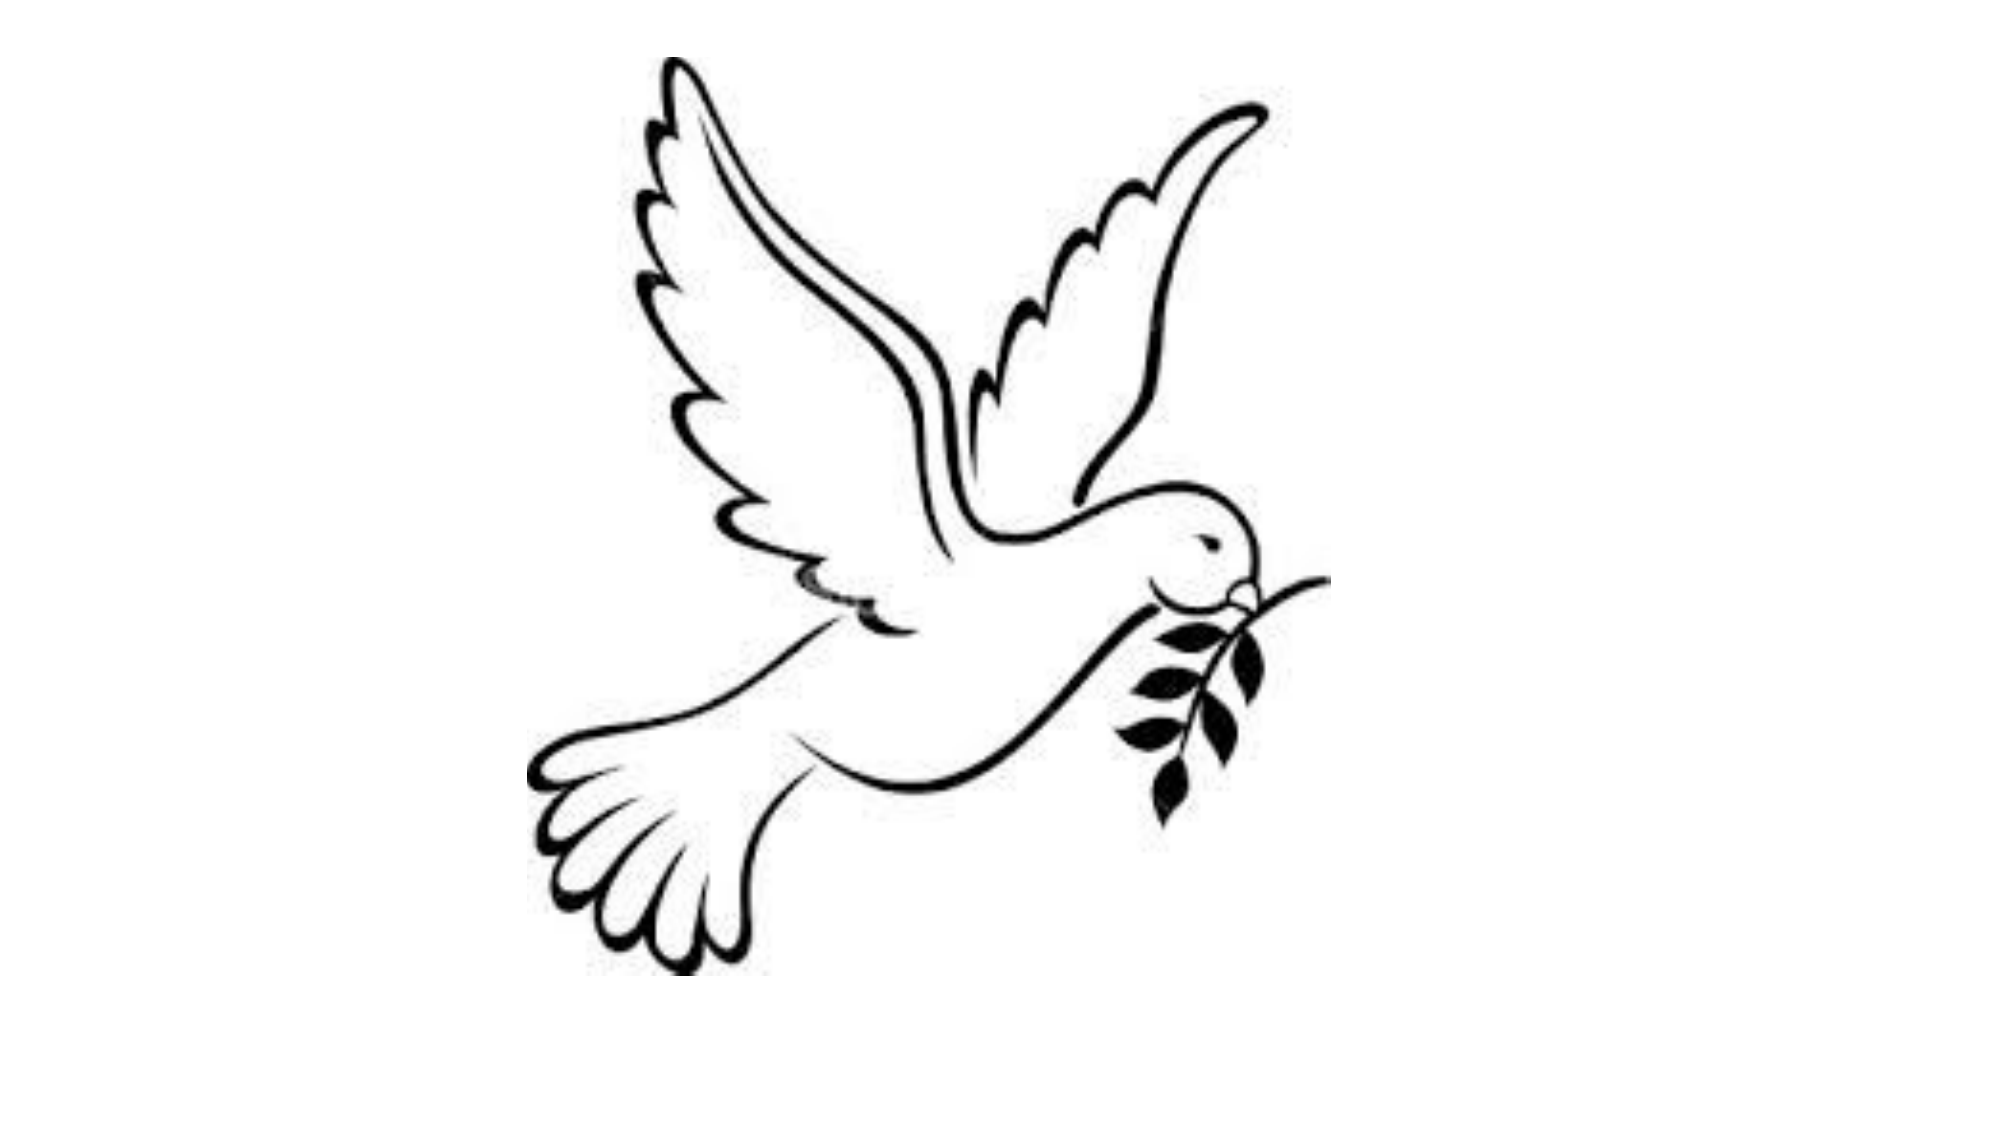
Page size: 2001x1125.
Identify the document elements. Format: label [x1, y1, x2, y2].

picture [527, 57, 1331, 977]
